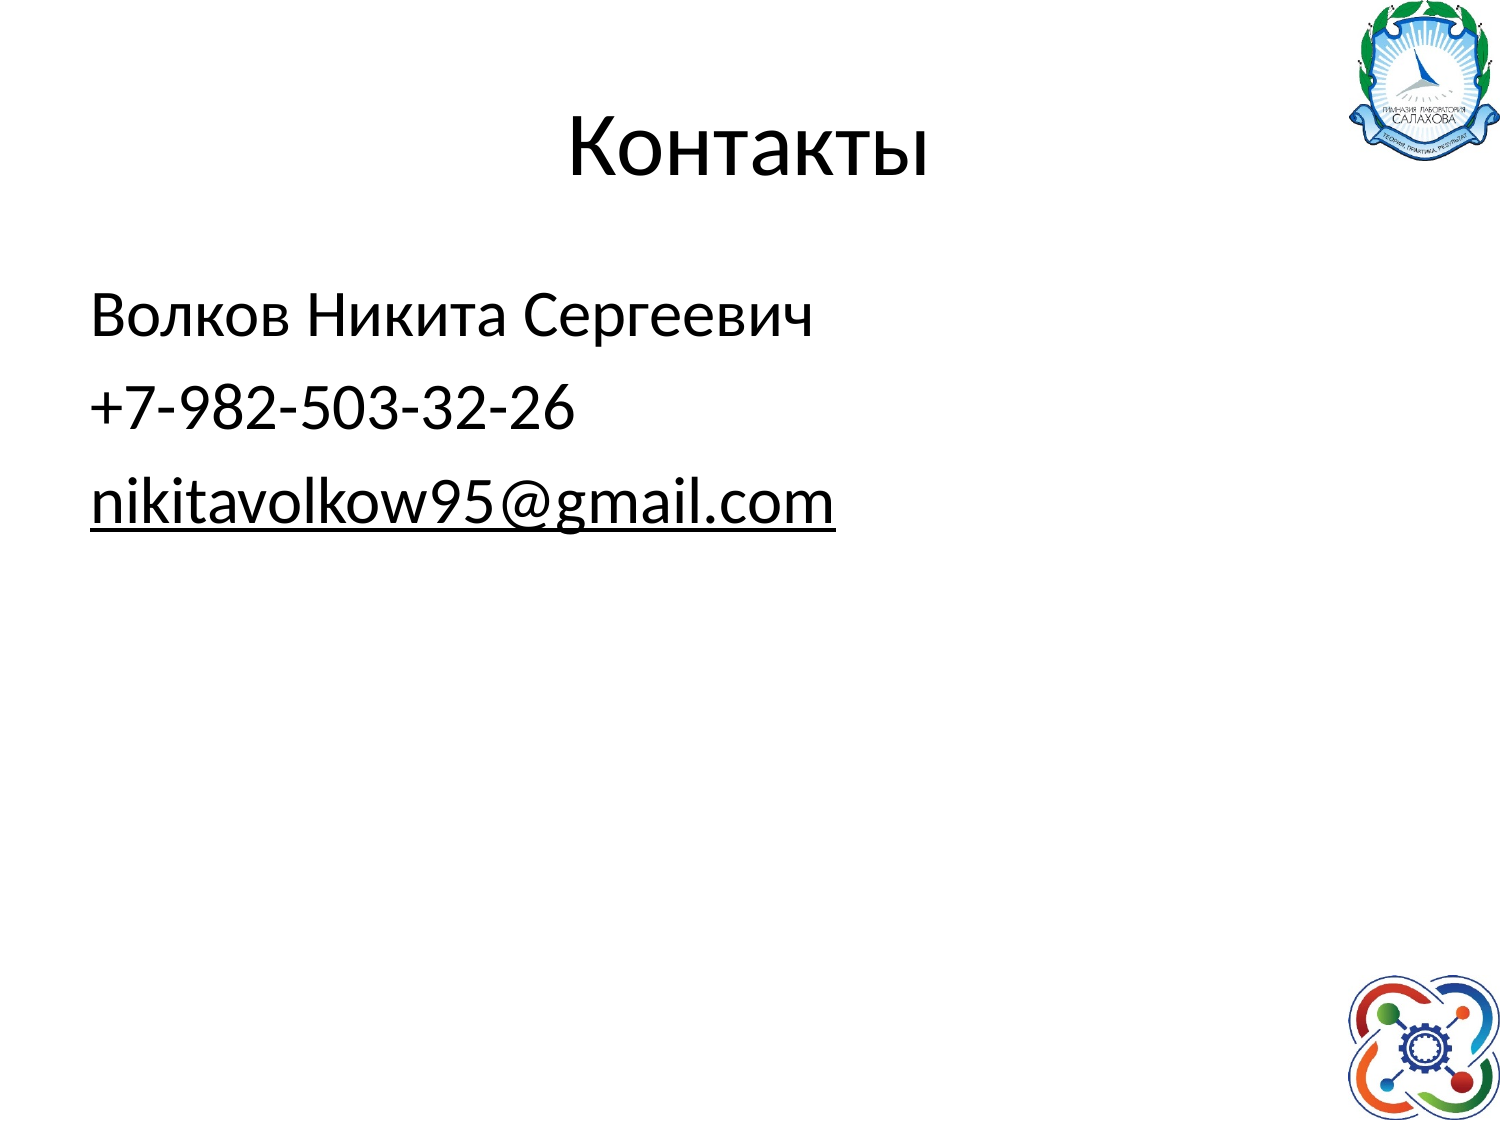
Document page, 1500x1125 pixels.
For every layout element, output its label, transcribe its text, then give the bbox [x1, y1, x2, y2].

picture [1348, 0, 1500, 162]
title Контакты [75, 45, 1425, 233]
picture [1348, 975, 1500, 1121]
list Волков Никита Сергеевич +7-982-503-32-26 nikitavolkow95@gmail.com [75, 262, 1425, 1005]
